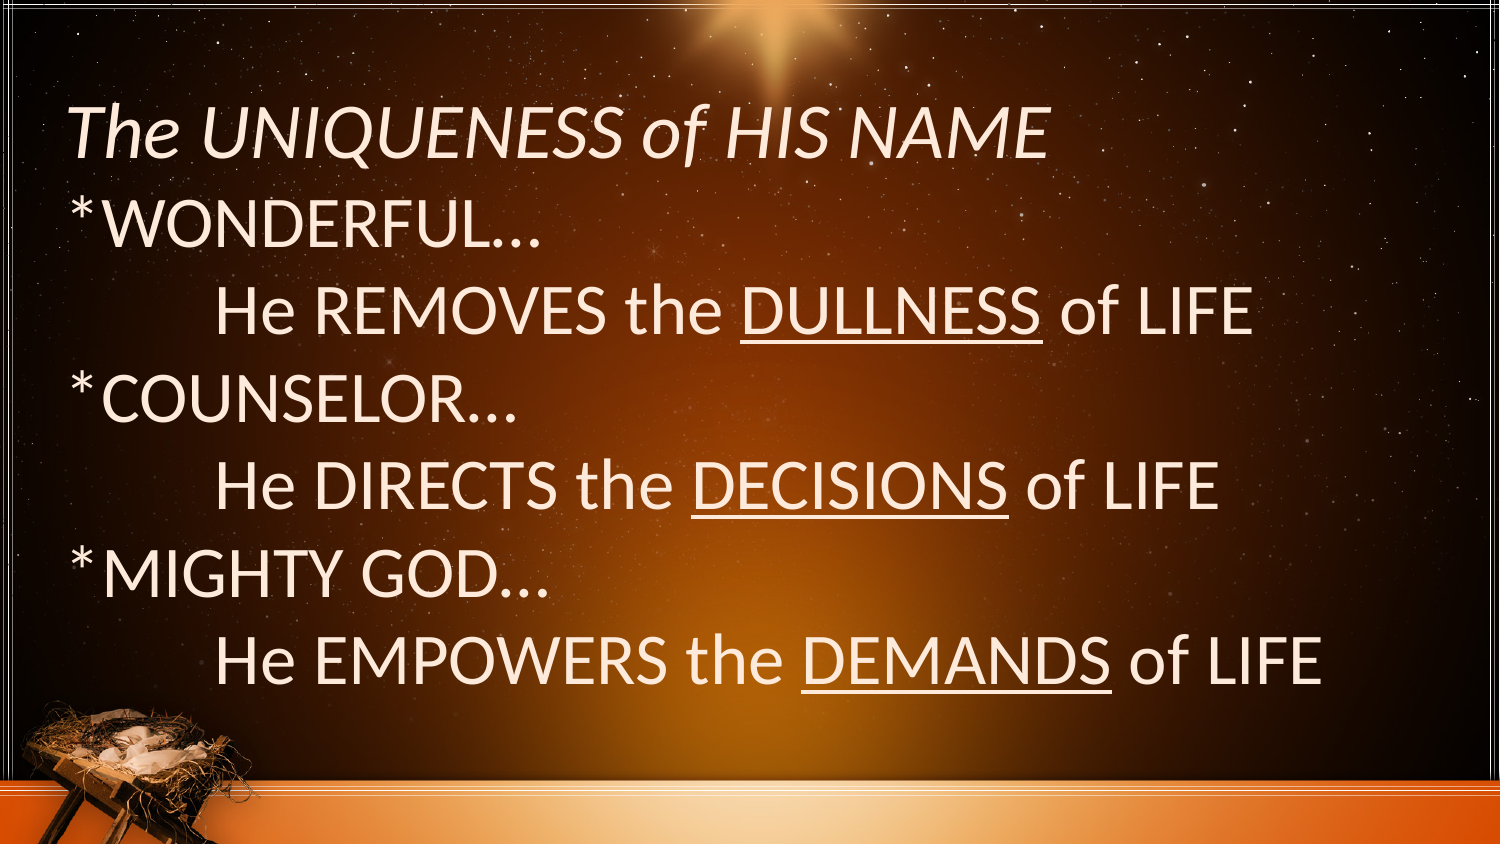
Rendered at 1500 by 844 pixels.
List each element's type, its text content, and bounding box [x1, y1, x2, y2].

picture [0, 0, 1500, 844]
text_box The UNIQUENESS of HIS NAME *WONDERFUL… He REMOVES the DULLNESS of LIFE *COUNSELOR… He DIRECTS the DECISIONS of LIFE *MIGHTY GOD… He EMPOWERS the DEMANDS of LIFE [49, 71, 1400, 707]
